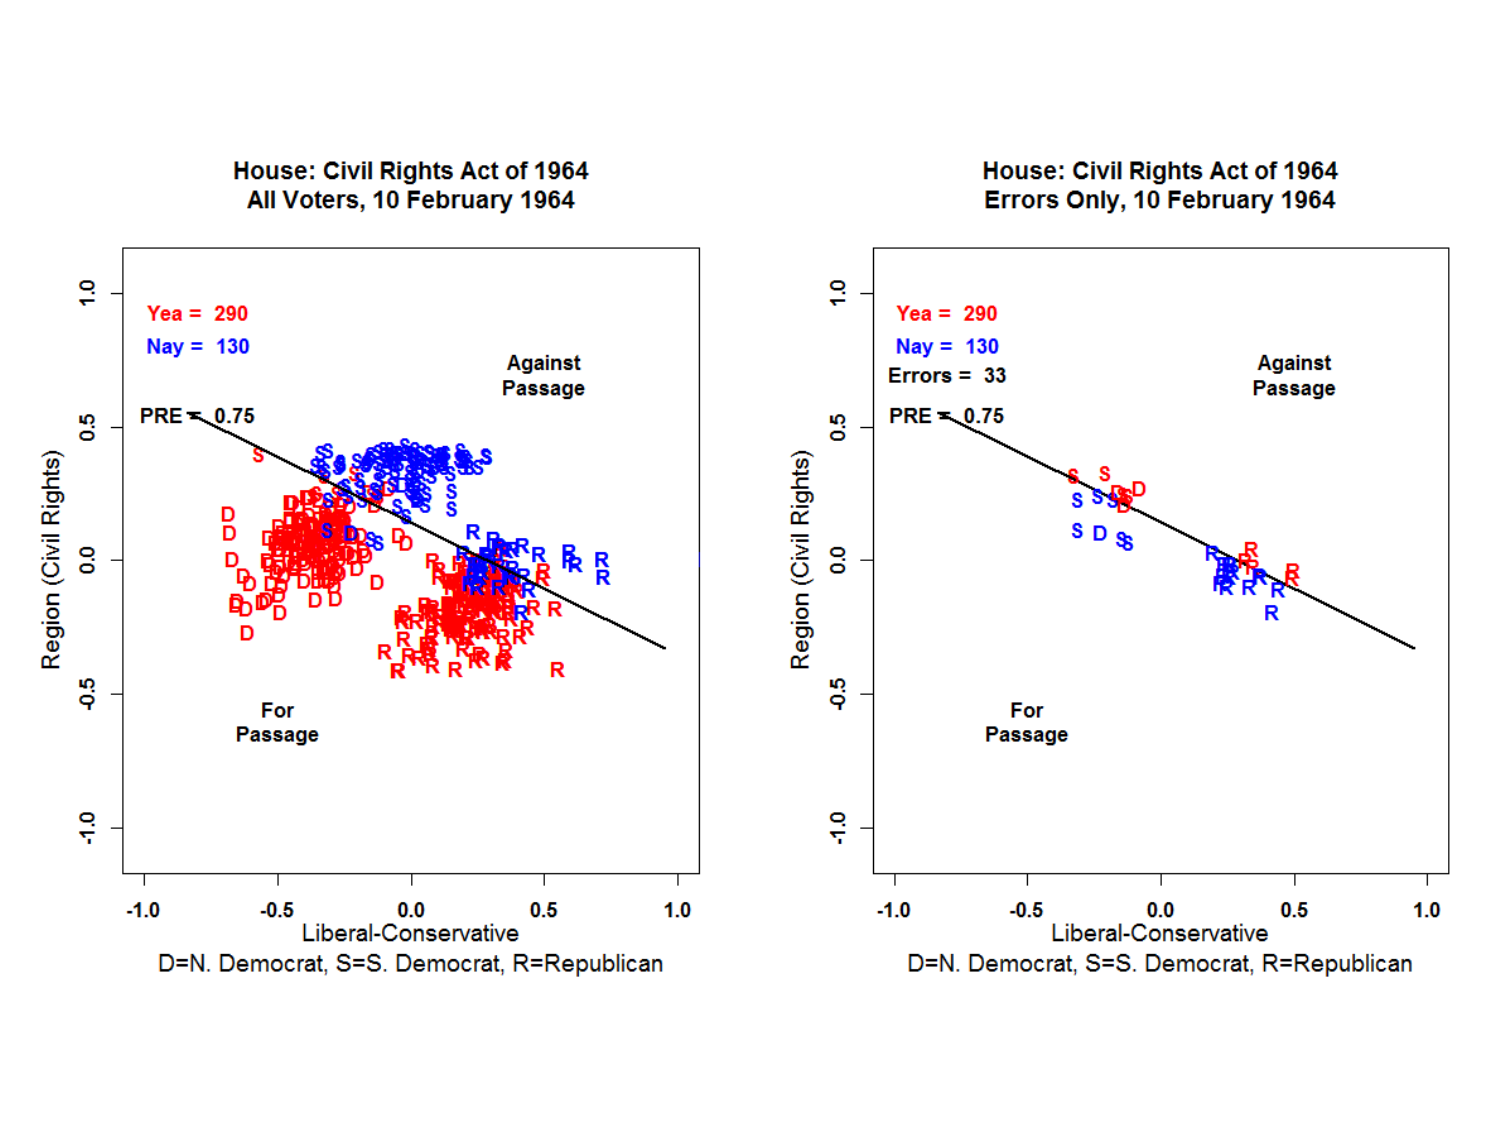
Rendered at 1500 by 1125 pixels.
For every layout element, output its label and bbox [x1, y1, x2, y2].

picture [0, 149, 1500, 997]
